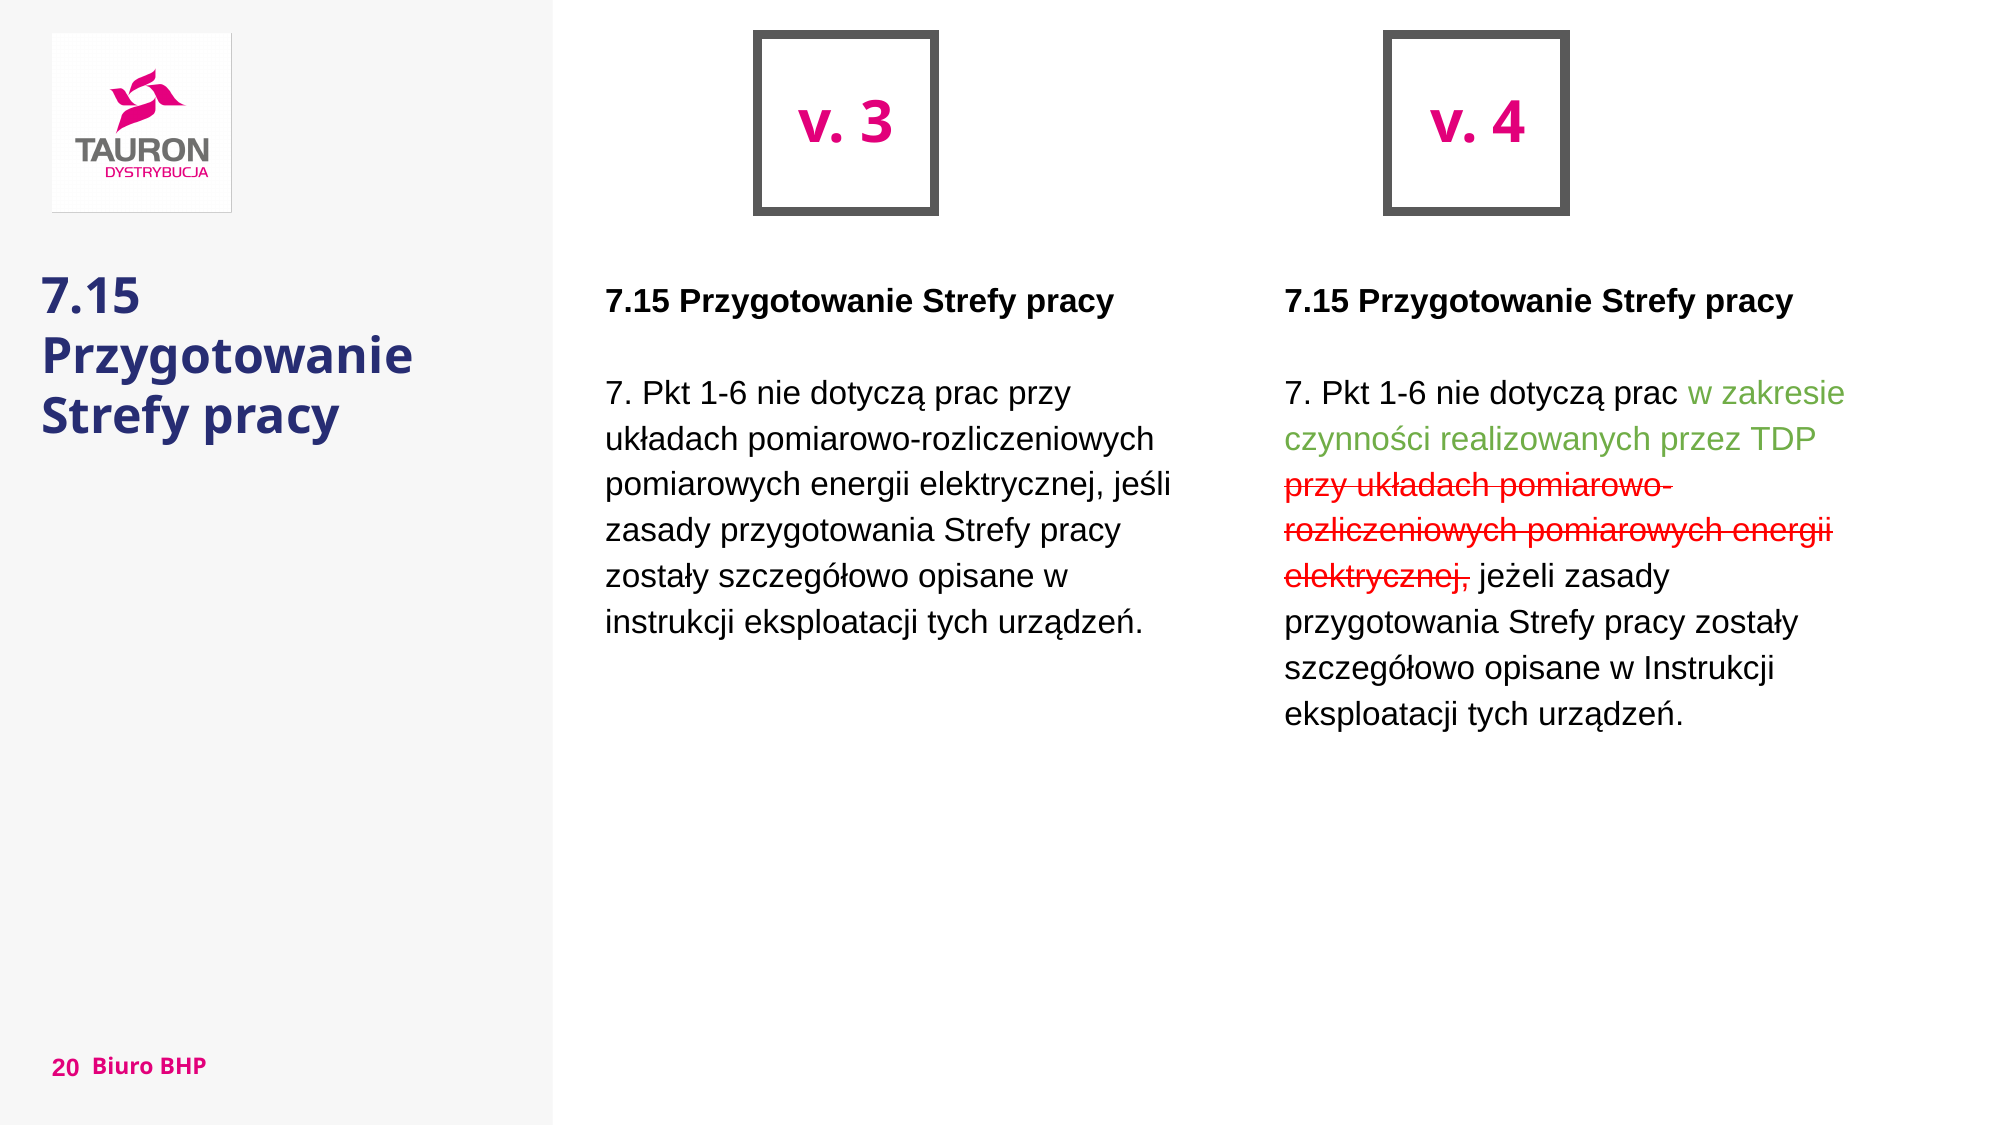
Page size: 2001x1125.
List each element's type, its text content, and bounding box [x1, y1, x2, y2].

text_box 7.15 Przygotowanie Strefy pracy [26, 210, 527, 432]
picture [52, 33, 232, 213]
text_box 7.15 Przygotowanie Strefy pracy 7. Pkt 1-6 nie dotyczą prac w zakresie czynności realizowanych przez TDP przy układach pomiarowo-rozliczeniowych pomiarowych energii elektrycznej, jeżeli zasady przygotowania Strefy pracy zostały szczegółowo opisane w Instrukcji eksploatacji tych urządzeń. [1269, 265, 1890, 855]
text_box 7.15 Przygotowanie Strefy pracy 7. Pkt 1-6 nie dotyczą prac przy układach pomiarowo-rozliczeniowych pomiarowych energii elektrycznej, jeśli zasady przygotowania Strefy pracy zostały szczegółowo opisane w instrukcji eksploatacji tych urządzeń. [590, 265, 1211, 648]
text_box v. 3 [757, 77, 935, 162]
text_box Biuro BHP [77, 1044, 502, 1087]
text_box v. 4 [1389, 77, 1567, 162]
text_box [0, 0, 554, 1125]
text_box [757, 33, 936, 213]
text_box 20 [37, 1044, 118, 1105]
text_box [1387, 33, 1566, 213]
